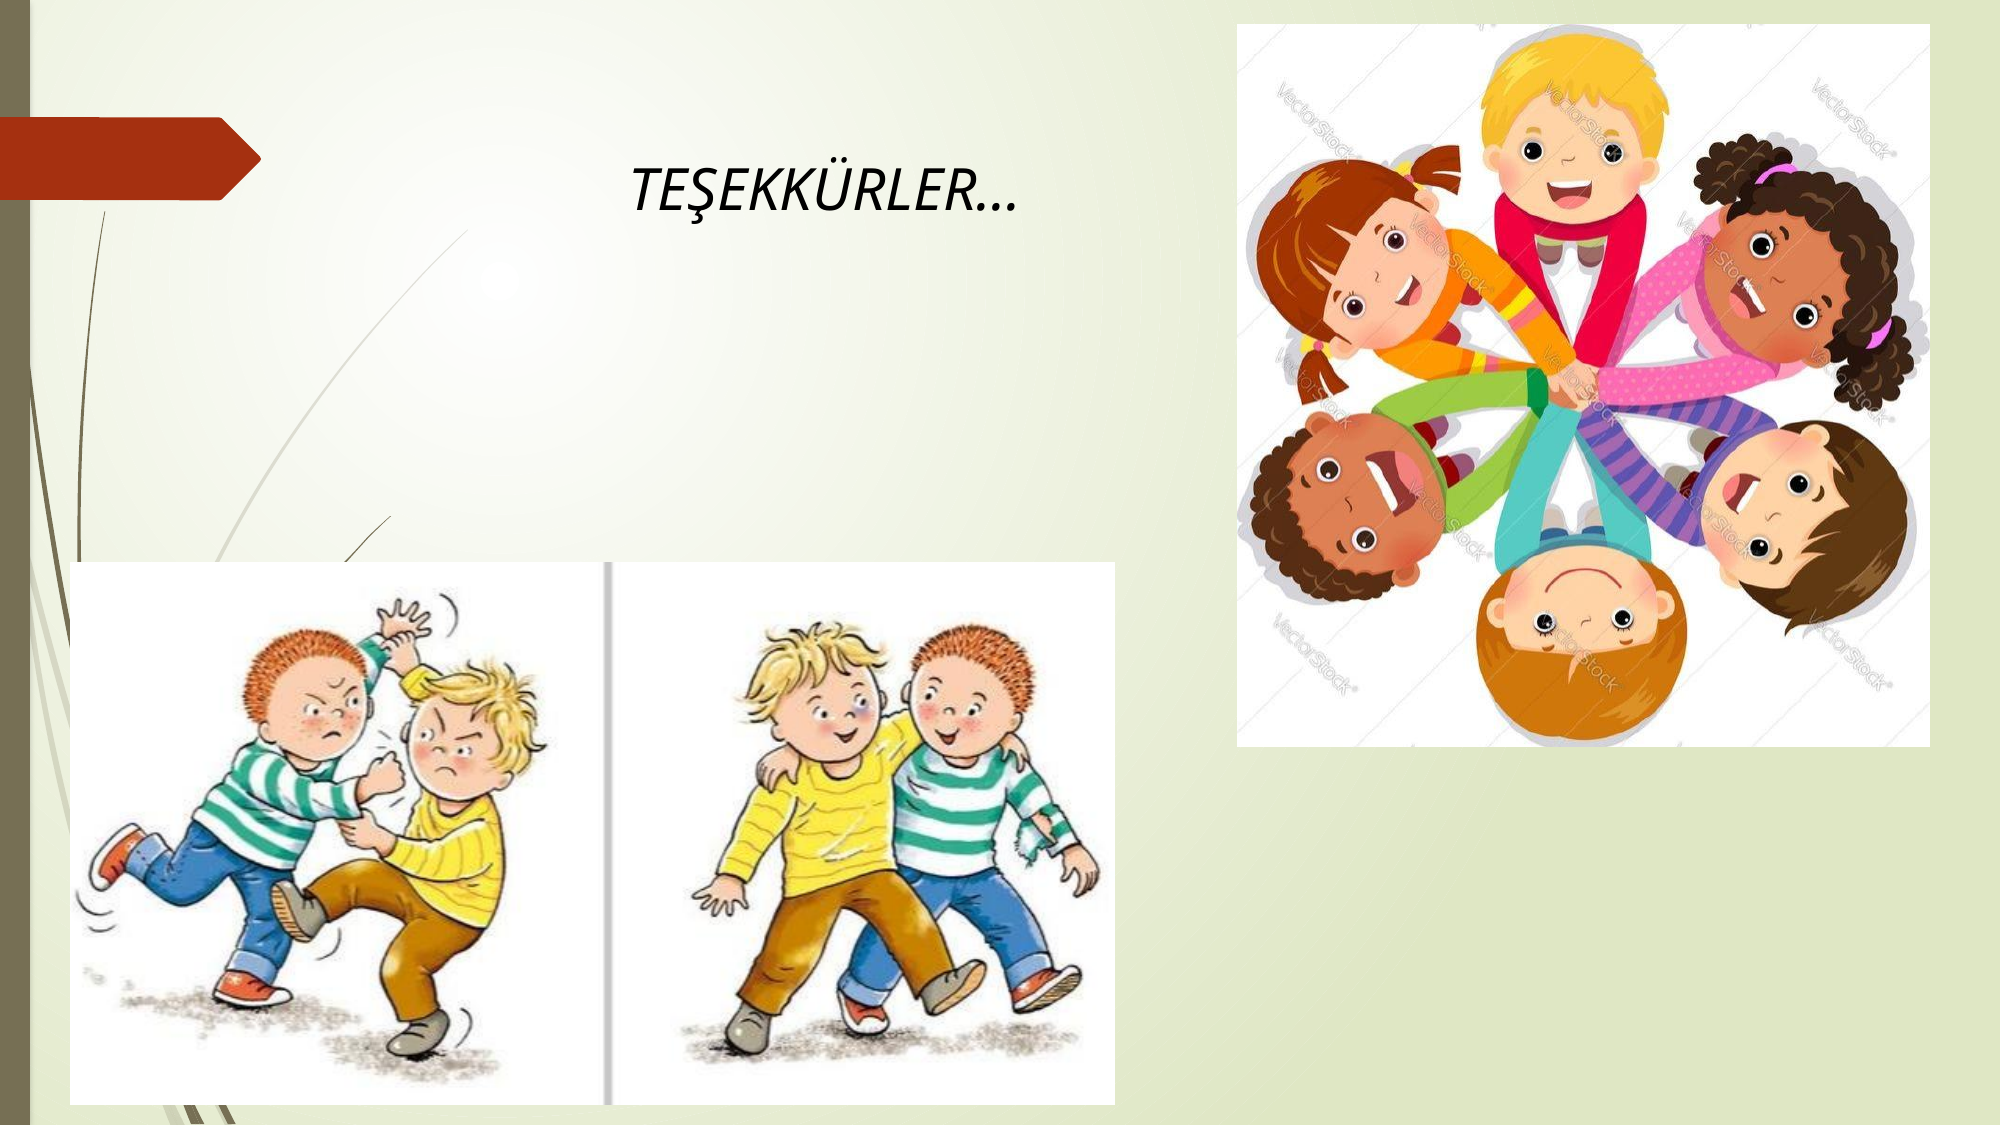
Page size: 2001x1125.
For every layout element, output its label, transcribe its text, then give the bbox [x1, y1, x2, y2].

text_box TEŞEKKÜRLER... [613, 144, 1214, 229]
picture [70, 562, 1115, 1105]
picture [1237, 24, 1930, 748]
